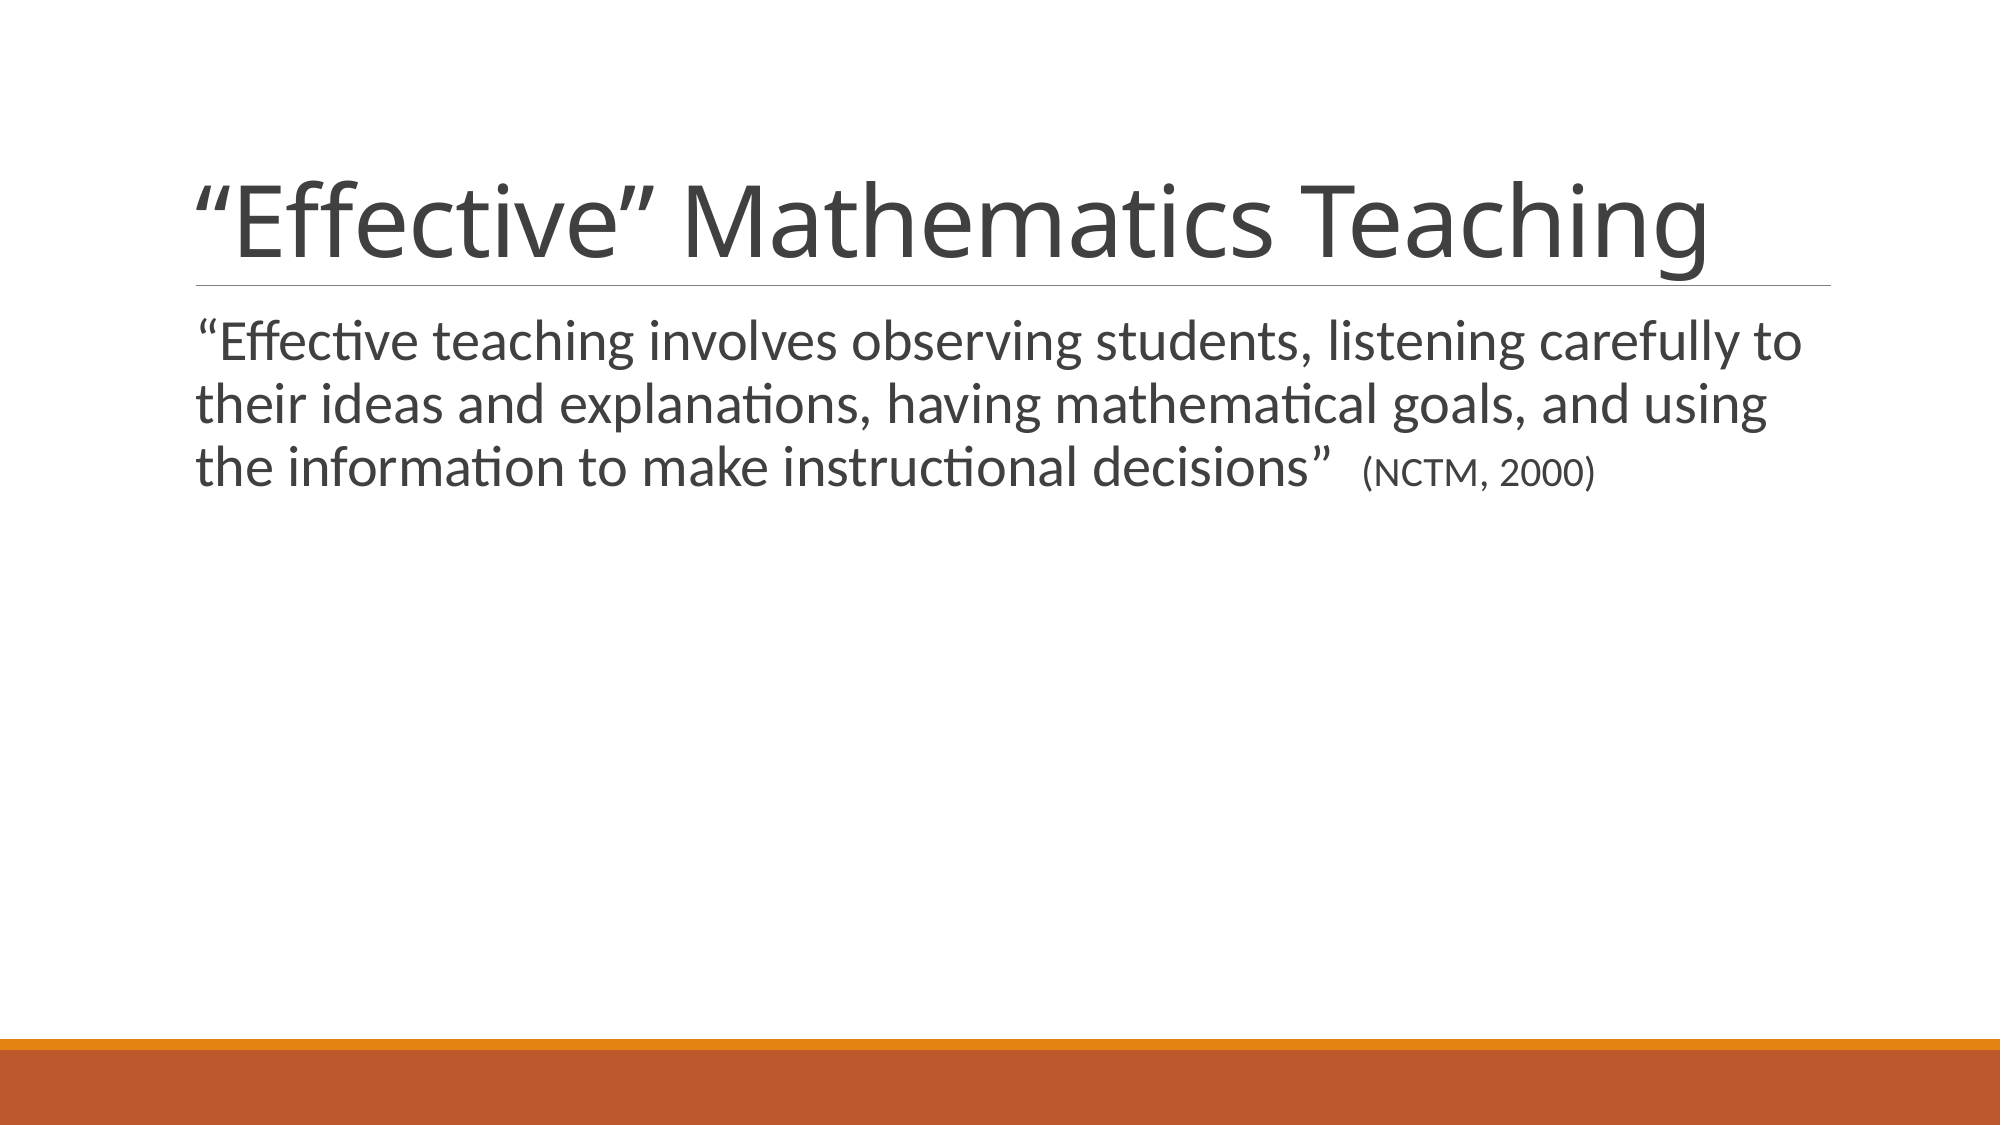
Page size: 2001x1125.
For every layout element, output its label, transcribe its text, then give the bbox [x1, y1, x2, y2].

list “Effective teaching involves observing students, listening carefully to their ideas and explanations, having mathematical goals, and using the information to make instructional decisions” (NCTM, 2000) [180, 302, 1830, 963]
title “Effective” Mathematics Teaching [180, 47, 1830, 285]
